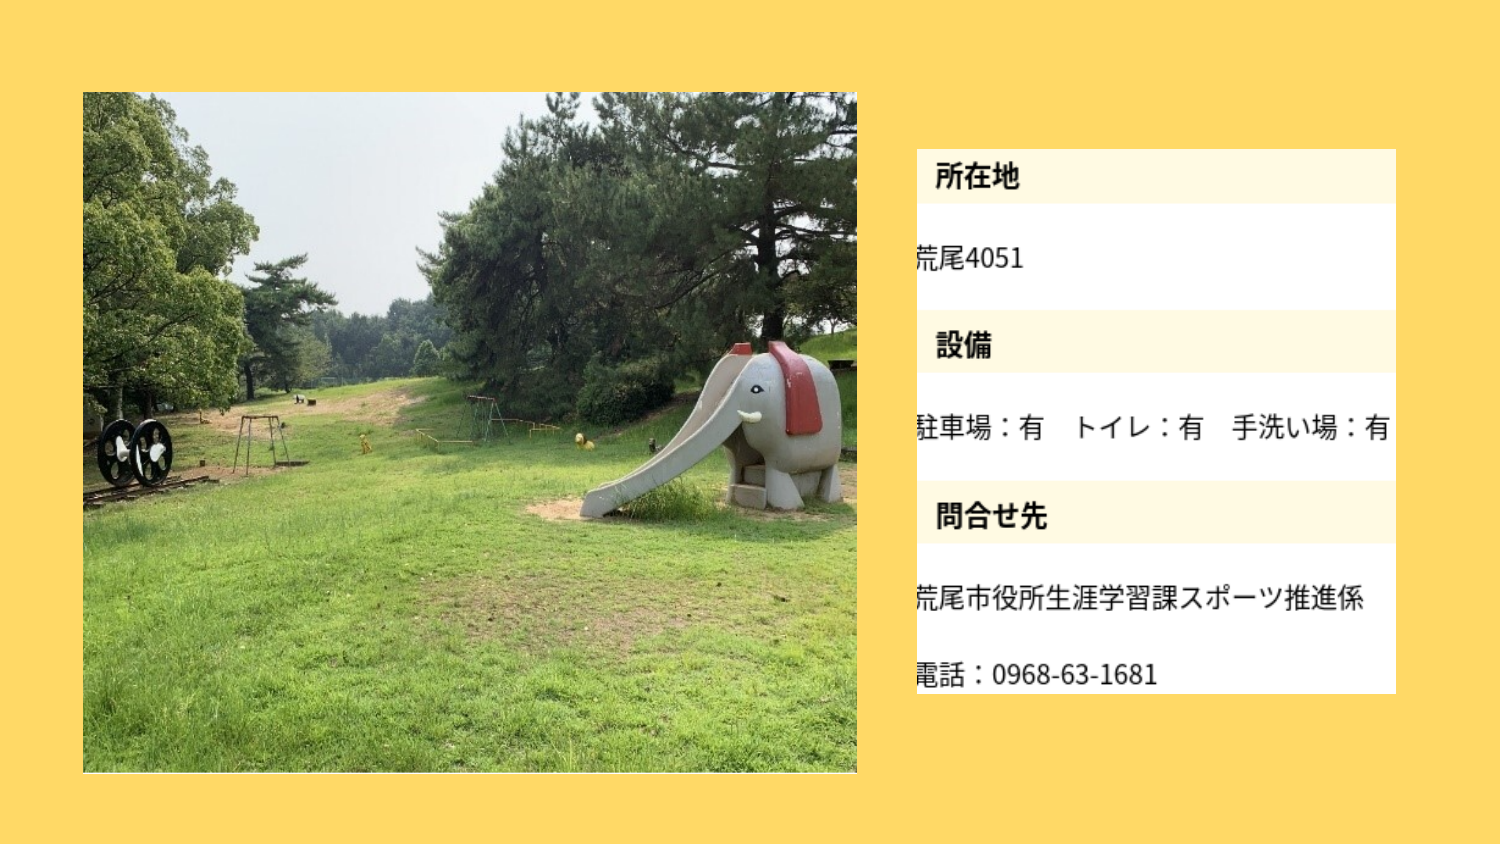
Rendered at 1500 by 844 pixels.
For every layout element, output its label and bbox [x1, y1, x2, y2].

picture [82, 91, 857, 774]
picture [916, 149, 1396, 694]
